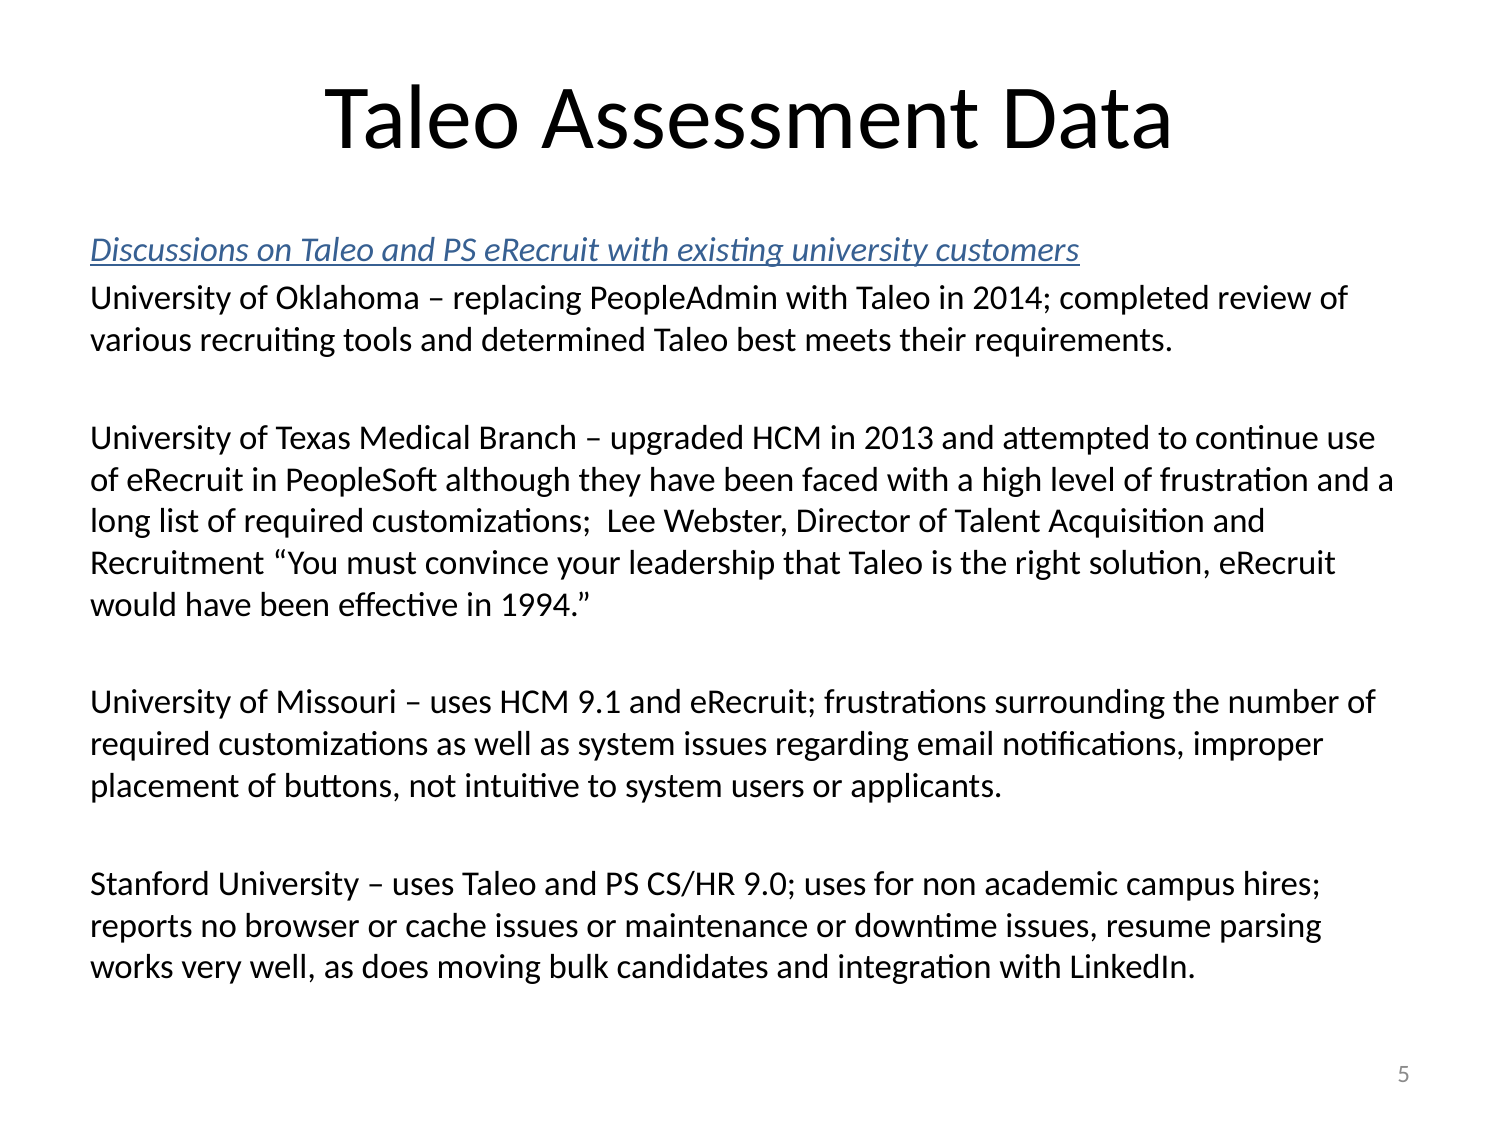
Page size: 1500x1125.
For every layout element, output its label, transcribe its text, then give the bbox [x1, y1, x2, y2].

title Taleo Assessment Data [75, 45, 1425, 179]
list Discussions on Taleo and PS eRecruit with existing university customers University of Oklahoma – replacing PeopleAdmin with Taleo in 2014; completed review of various recruiting tools and determined Taleo best meets their requirements. University of Texas Medical Branch – upgraded HCM in 2013 and attempted to continue use of eRecruit in PeopleSoft although they have been faced with a high level of frustration and a long list of required customizations; Lee Webster, Director of Talent Acquisition and Recruitment “You must convince your leadership that Taleo is the right solution, eRecruit would have been effective in 1994.” University of Missouri – uses HCM 9.1 and eRecruit; frustrations surrounding the number of required customizations as well as system issues regarding email notifications, improper placement of buttons, not intuitive to system users or applicants. Stanford University – uses Taleo and PS CS/HR 9.0; uses for non academic campus hires; reports no browser or cache issues or maintenance or downtime issues, resume parsing works very well, as does moving bulk candidates and integration with LinkedIn. [75, 218, 1425, 1005]
slide_number 5 [1074, 1042, 1425, 1103]
